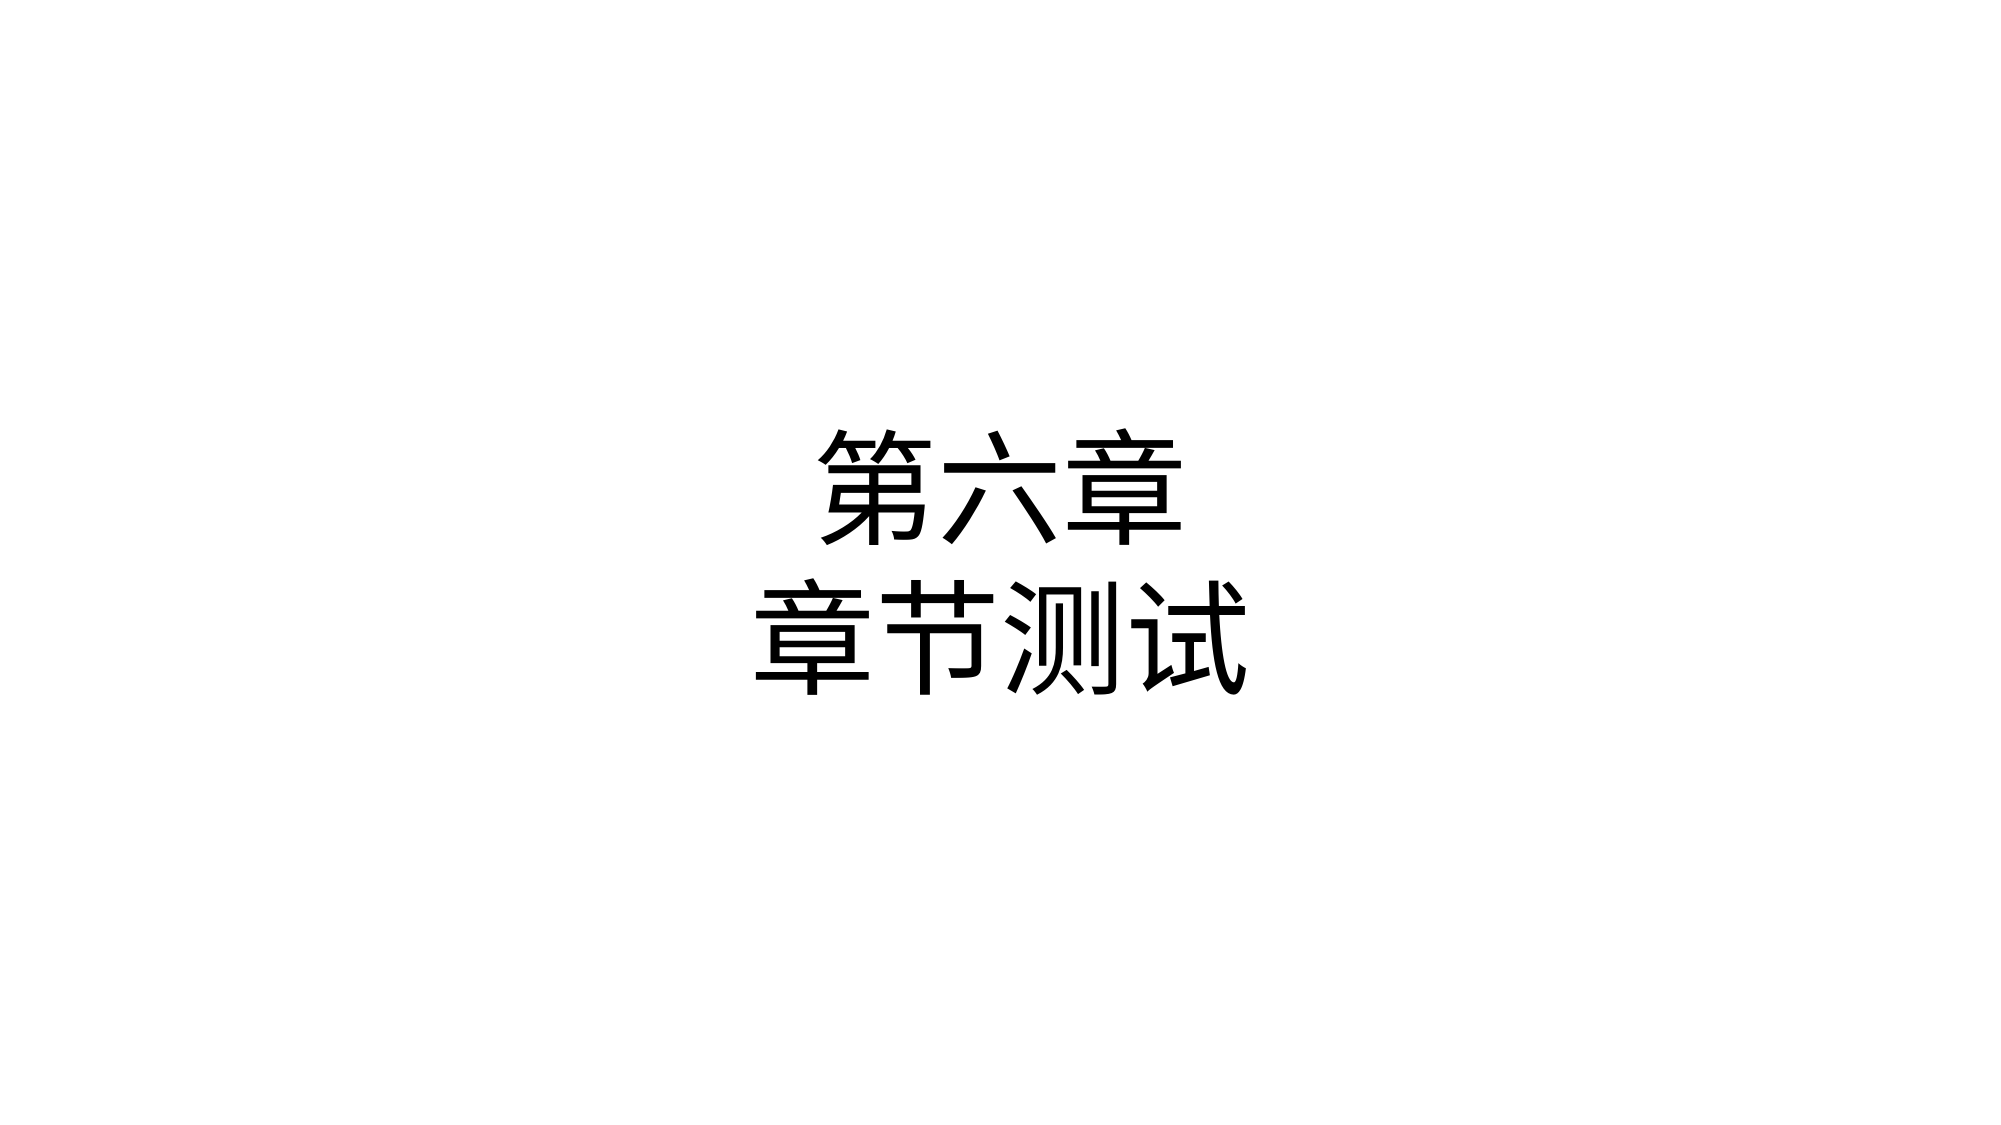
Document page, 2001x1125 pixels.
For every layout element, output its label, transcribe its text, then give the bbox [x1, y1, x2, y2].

text_box 第六章 章节测试 [367, 403, 1633, 719]
